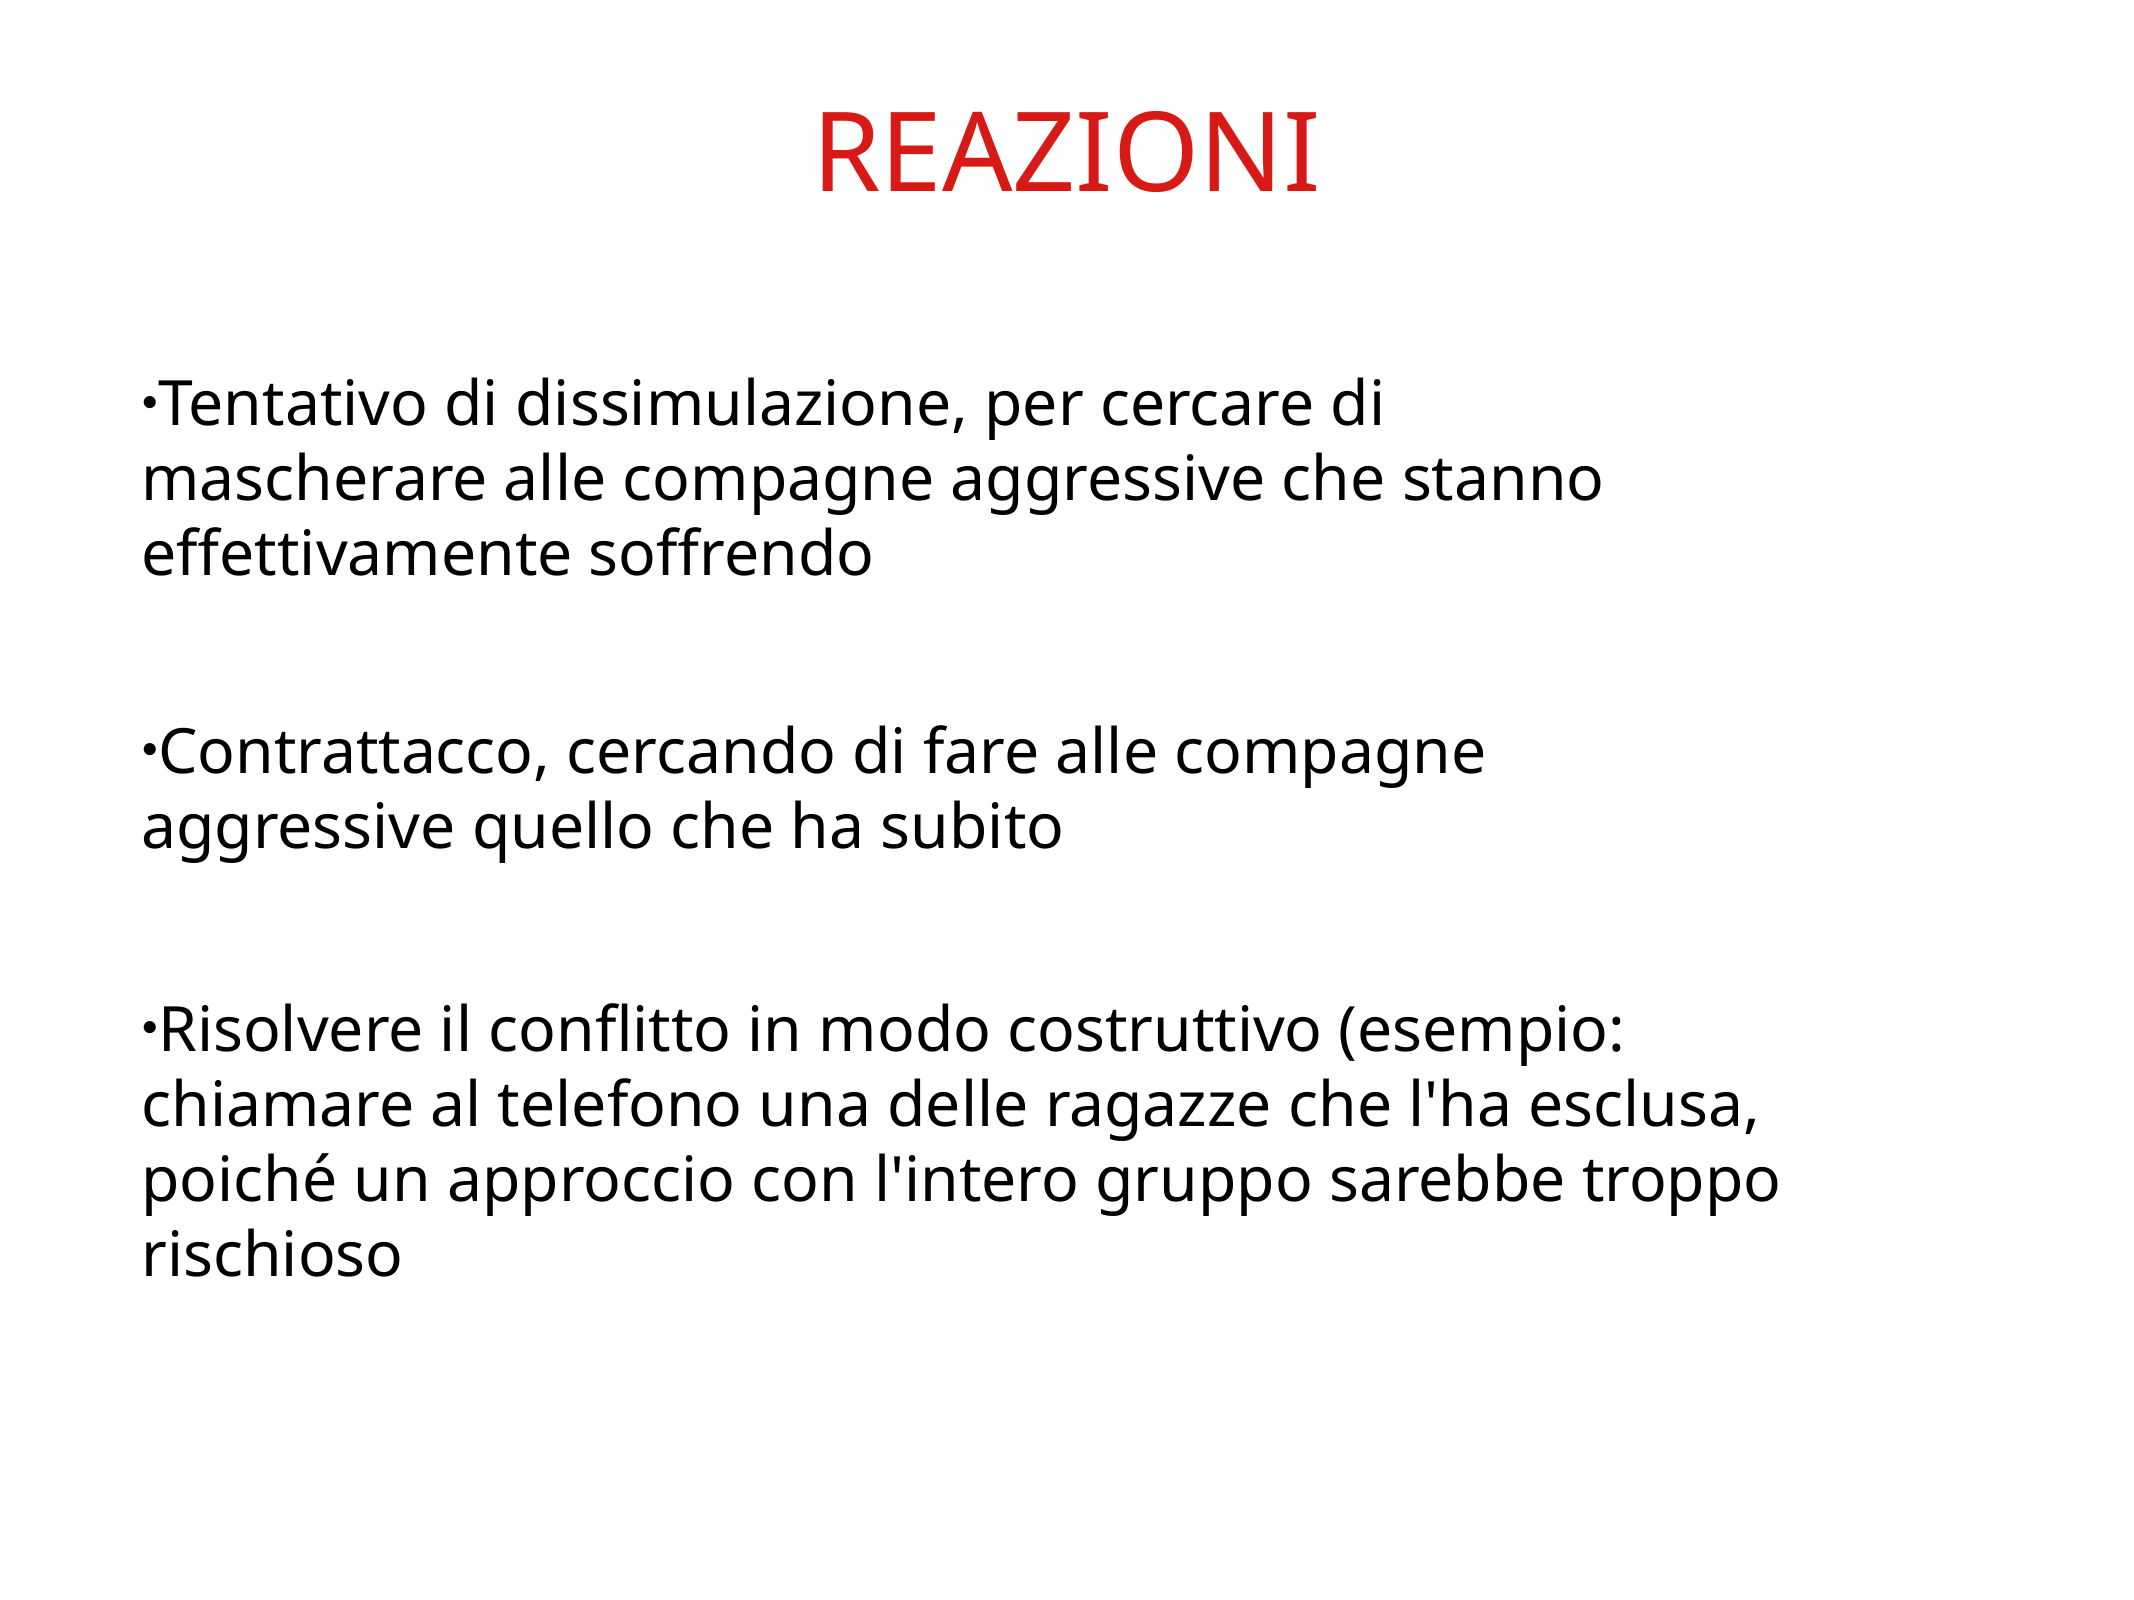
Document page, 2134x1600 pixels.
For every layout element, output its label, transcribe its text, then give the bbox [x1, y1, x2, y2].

text_box Contrattacco, cercando di fare alle compagne aggressive quello che ha subito [141, 611, 1559, 988]
list Tentativo di dissimulazione, per cercare di mascherare alle compagne aggressive che stanno effettivamente soffrendo [140, 263, 1693, 642]
text_box Risolvere il conflitto in modo costruttivo (esempio: chiamare al telefono una delle ragazze che l'ha esclusa, poiché un approccio con l'intero gruppo sarebbe troppo rischioso [141, 988, 1847, 1367]
title REAZIONI [286, 55, 1848, 241]
